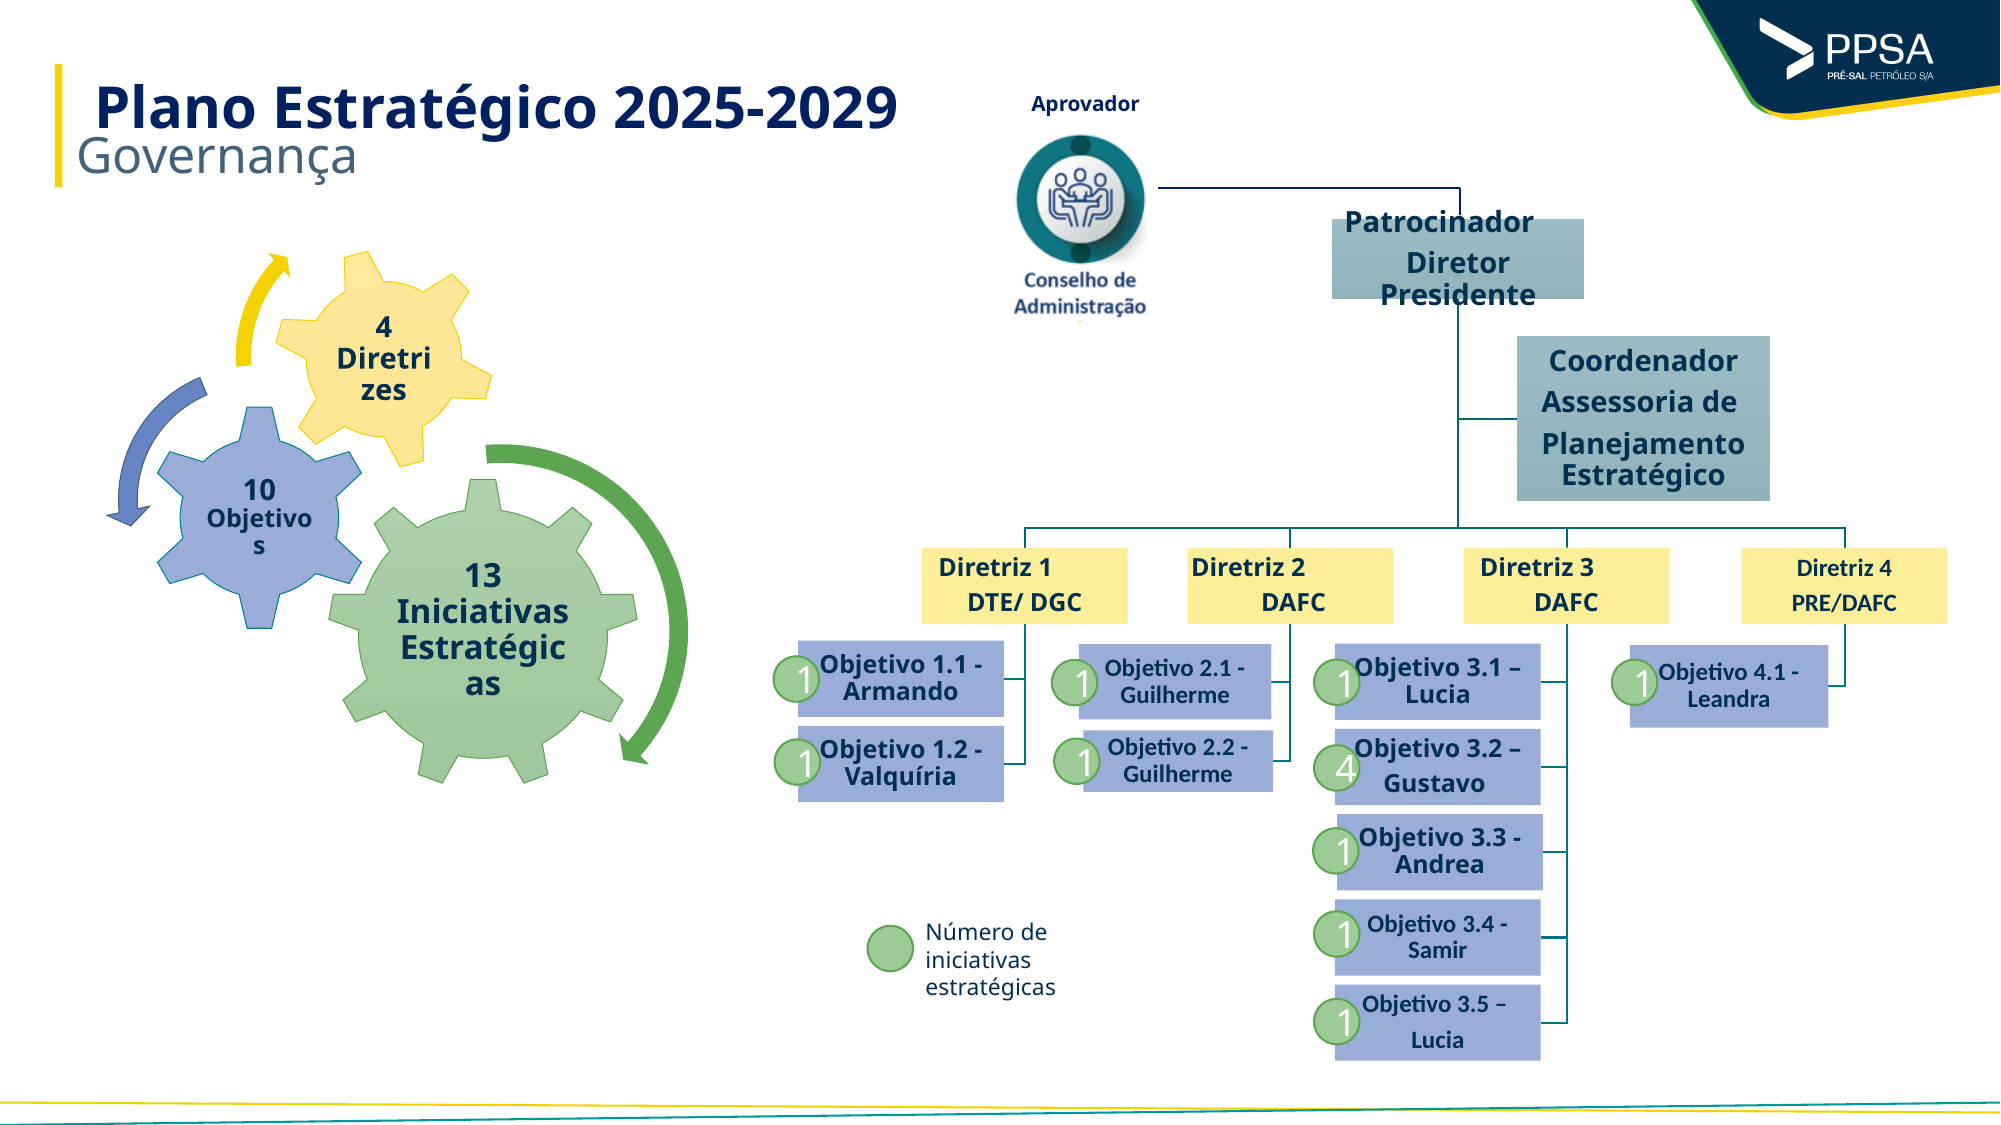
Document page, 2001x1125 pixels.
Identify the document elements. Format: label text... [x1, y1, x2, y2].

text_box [34, 223, 515, 790]
picture [1689, 0, 2000, 83]
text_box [515, 83, 2000, 1098]
text_box Governança [61, 116, 374, 192]
text_box Plano Estratégico 2025-2029 [79, 56, 1573, 149]
